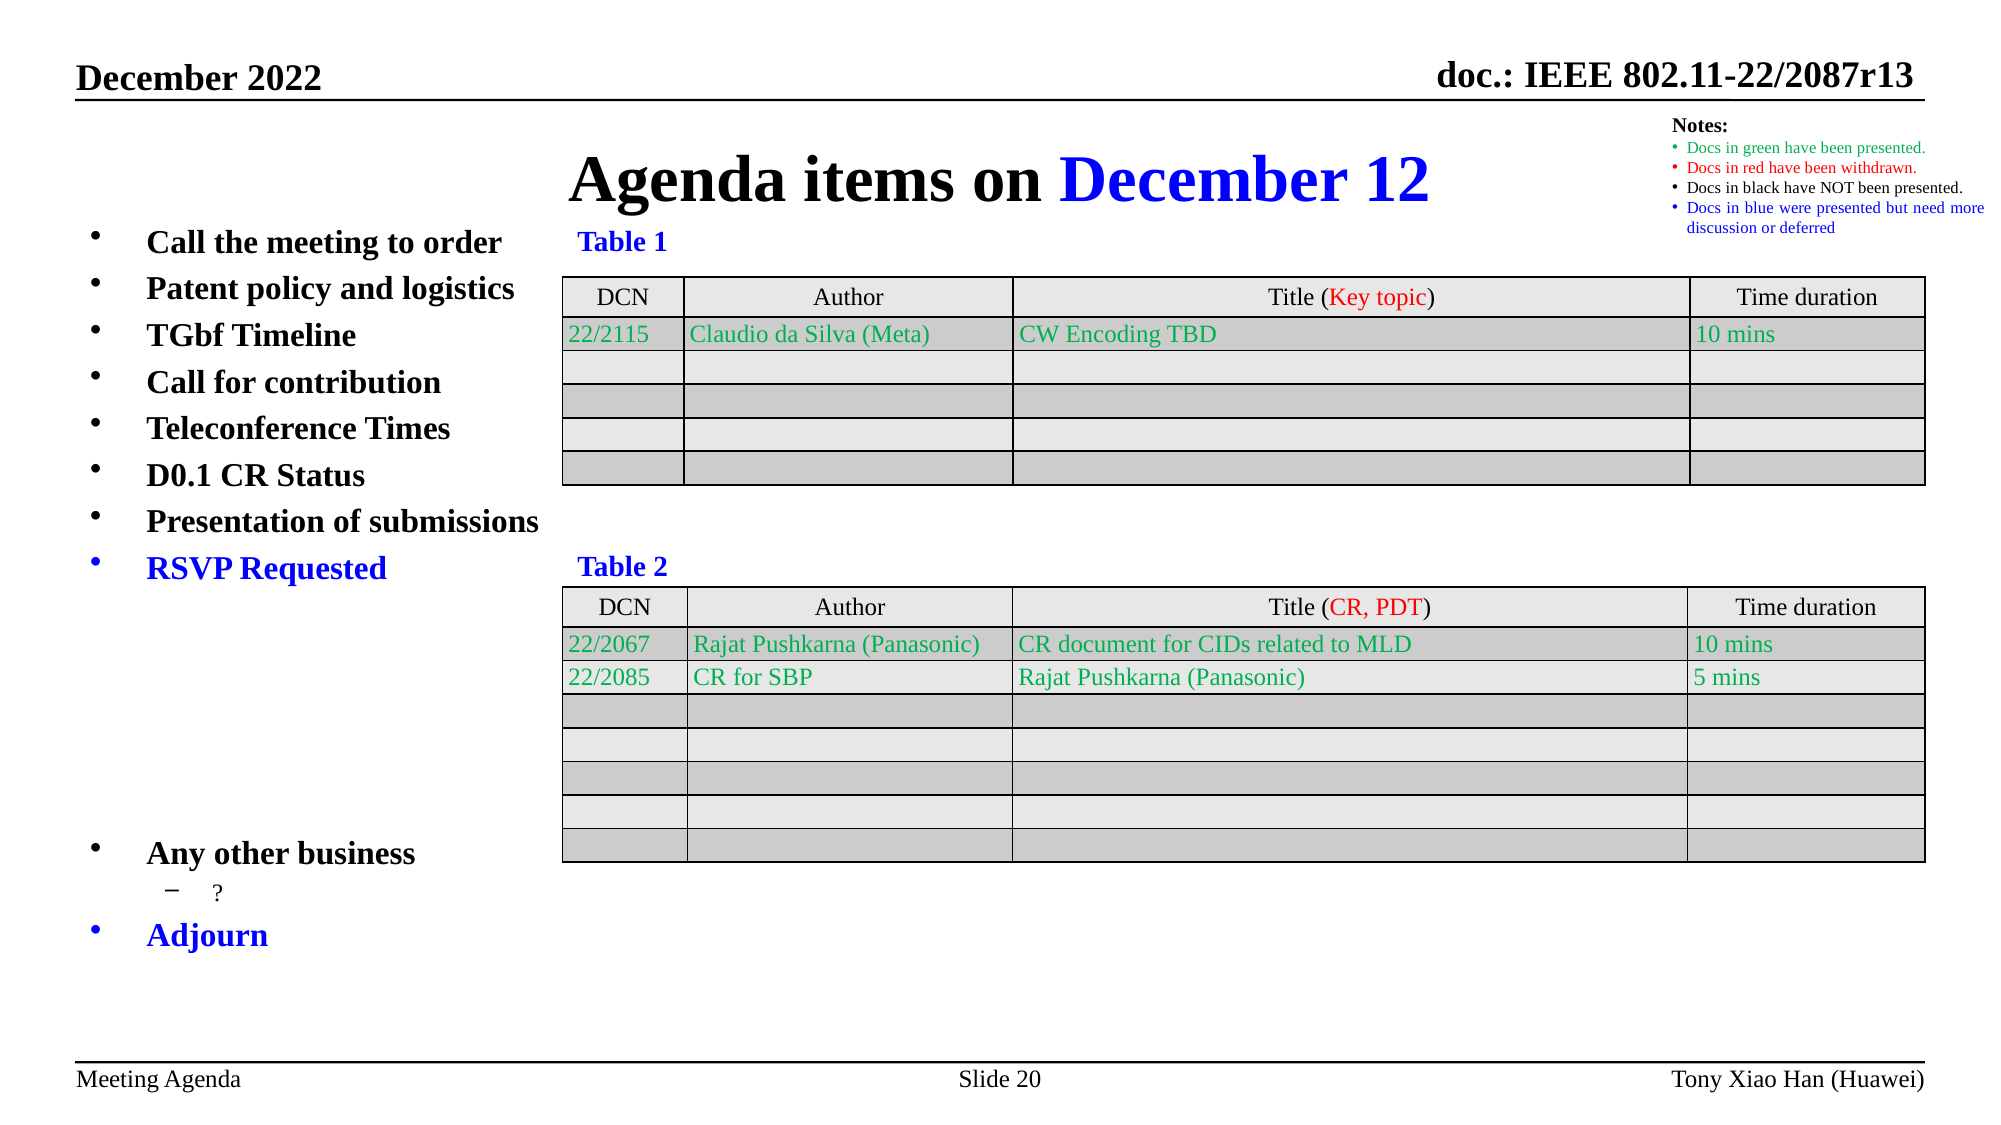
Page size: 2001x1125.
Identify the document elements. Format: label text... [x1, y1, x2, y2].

table_cell [563, 385, 683, 417]
table_cell [563, 452, 683, 484]
table_cell [688, 695, 1012, 727]
table_header DCN [563, 588, 687, 626]
table_cell [688, 729, 1012, 761]
table_cell [1013, 829, 1687, 861]
table_cell [1013, 695, 1687, 727]
table_cell [563, 729, 687, 761]
table_header Time duration [1691, 278, 1924, 316]
table_cell 22/2067 [563, 628, 687, 660]
table_cell 10 mins [1688, 628, 1924, 660]
table_cell [685, 351, 1012, 383]
table_cell 10 mins [1691, 318, 1924, 350]
table_cell [1691, 452, 1924, 484]
table_cell [1688, 796, 1924, 828]
text_box Agenda items on December 12 [362, 87, 1638, 212]
table_header Author [685, 278, 1012, 316]
table_cell 5 mins [1688, 661, 1924, 693]
table_cell [688, 829, 1012, 861]
table_cell [1013, 796, 1687, 828]
text_box Table 1 [562, 224, 713, 256]
table_cell CR document for CIDs related to MLD [1013, 628, 1687, 660]
table_cell 22/2115 [563, 318, 683, 350]
table_header Author [688, 588, 1012, 626]
table_cell [688, 796, 1012, 828]
table_cell [685, 419, 1012, 450]
table_cell [685, 385, 1012, 417]
table_cell Rajat Pushkarna (Panasonic) [1013, 661, 1687, 693]
table_cell [1688, 729, 1924, 761]
table_cell [685, 452, 1012, 484]
text_box Notes: Docs in green have been presented. Docs in red have been withdrawn. Docs in black have NOT been presented. Docs in blue were presented but need more discussion or deferred [1657, 104, 2000, 246]
table_cell [1013, 729, 1687, 761]
table_cell [688, 762, 1012, 794]
table_cell [1014, 385, 1689, 417]
table_cell [1688, 762, 1924, 794]
table_header Title (CR, PDT) [1013, 588, 1687, 626]
text_box Table 2 [562, 549, 713, 580]
table_cell CR for SBP [688, 661, 1012, 693]
table_cell [1014, 452, 1689, 484]
table_cell Claudio da Silva (Meta) [685, 318, 1012, 350]
table_header DCN [563, 278, 683, 316]
table_cell [563, 351, 683, 383]
table_cell CW Encoding TBD [1014, 318, 1689, 350]
table_cell [1013, 762, 1687, 794]
table_cell [563, 419, 683, 450]
table_cell [1688, 695, 1924, 727]
table_header Time duration [1688, 588, 1924, 626]
table_cell [563, 695, 687, 727]
table_cell Rajat Pushkarna (Panasonic) [688, 628, 1012, 660]
text_box Call the meeting to order Patent policy and logistics TGbf Timeline Call for contribution Teleconference Times D0.1 CR Status Presentation of submissions RSVP Requested Any other business ? Adjourn [75, 212, 1925, 1058]
table_cell [1691, 419, 1924, 450]
table_cell [1014, 419, 1689, 450]
table_cell [1014, 351, 1689, 383]
table_header Title (Key topic) [1014, 278, 1689, 316]
table_cell [1691, 385, 1924, 417]
table_cell [1688, 829, 1924, 861]
table_cell [563, 796, 687, 828]
table_cell [563, 762, 687, 794]
table_cell [1691, 351, 1924, 383]
table_cell 22/2085 [563, 661, 687, 693]
table_cell [563, 829, 687, 861]
